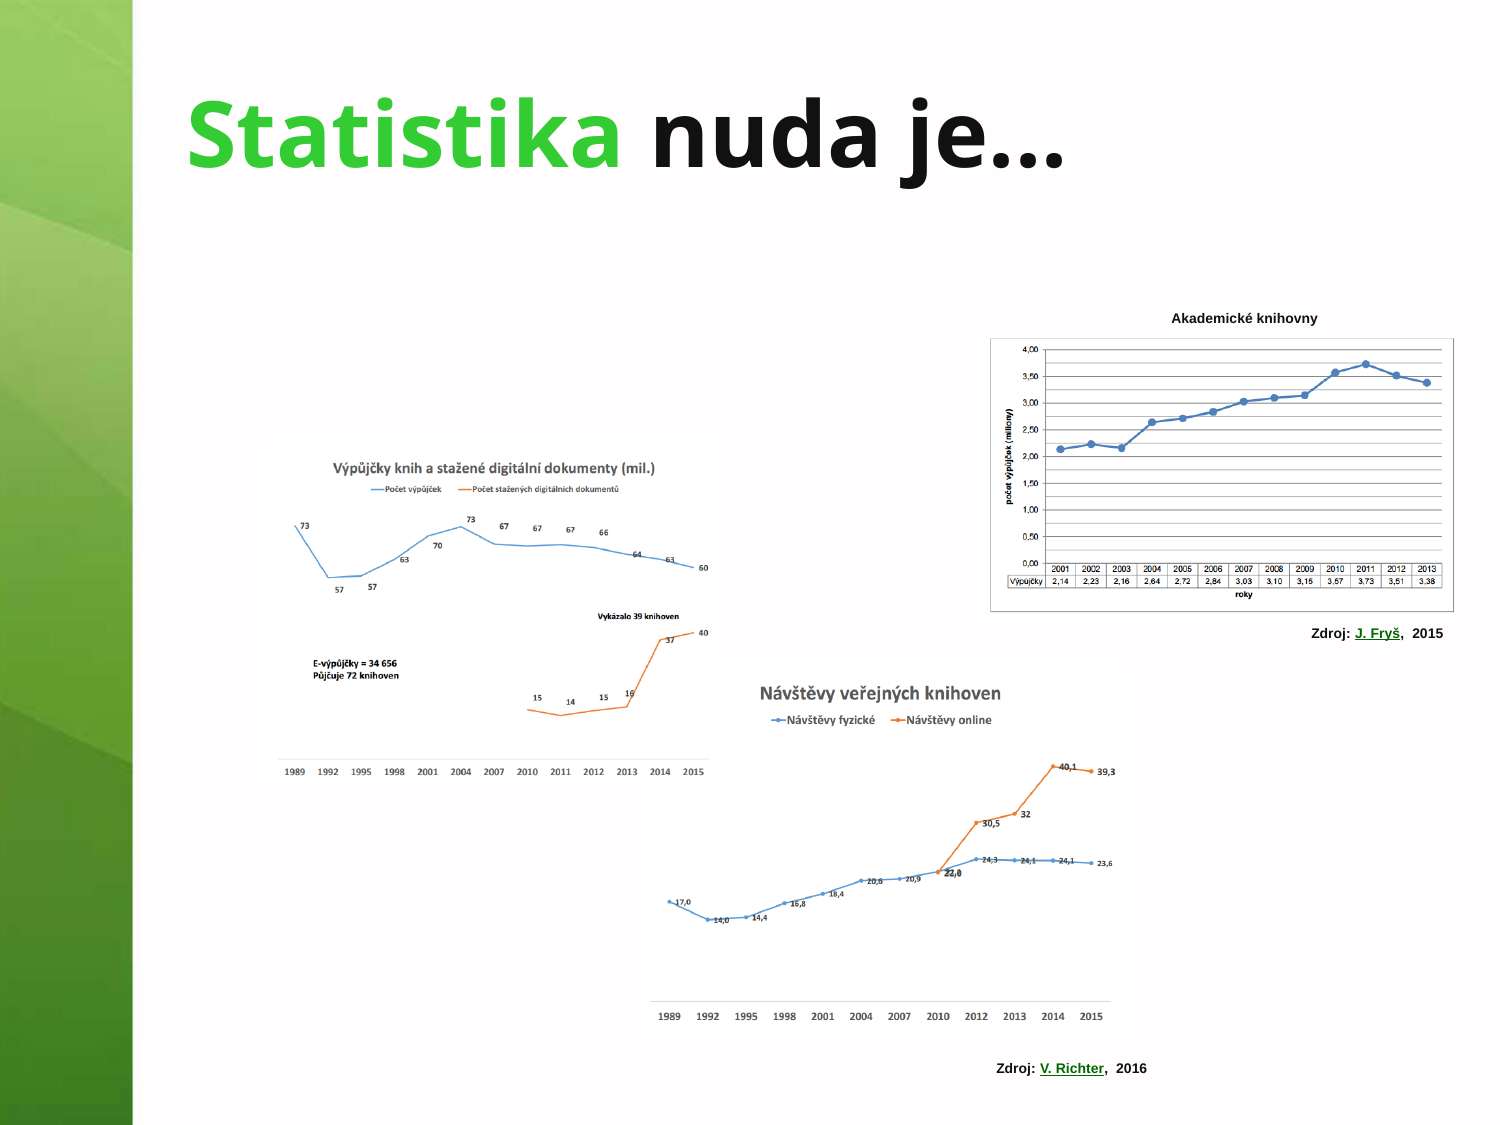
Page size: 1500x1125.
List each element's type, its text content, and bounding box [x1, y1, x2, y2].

text_box Zdroj: V. Richter, 2016 [976, 1052, 1162, 1084]
text_box Akademické knihovny [1146, 301, 1333, 334]
title Statistika nuda je... [171, 89, 1447, 173]
text_box Zdroj: J. Fryš, 2015 [1272, 622, 1458, 649]
picture [0, 0, 1500, 1125]
